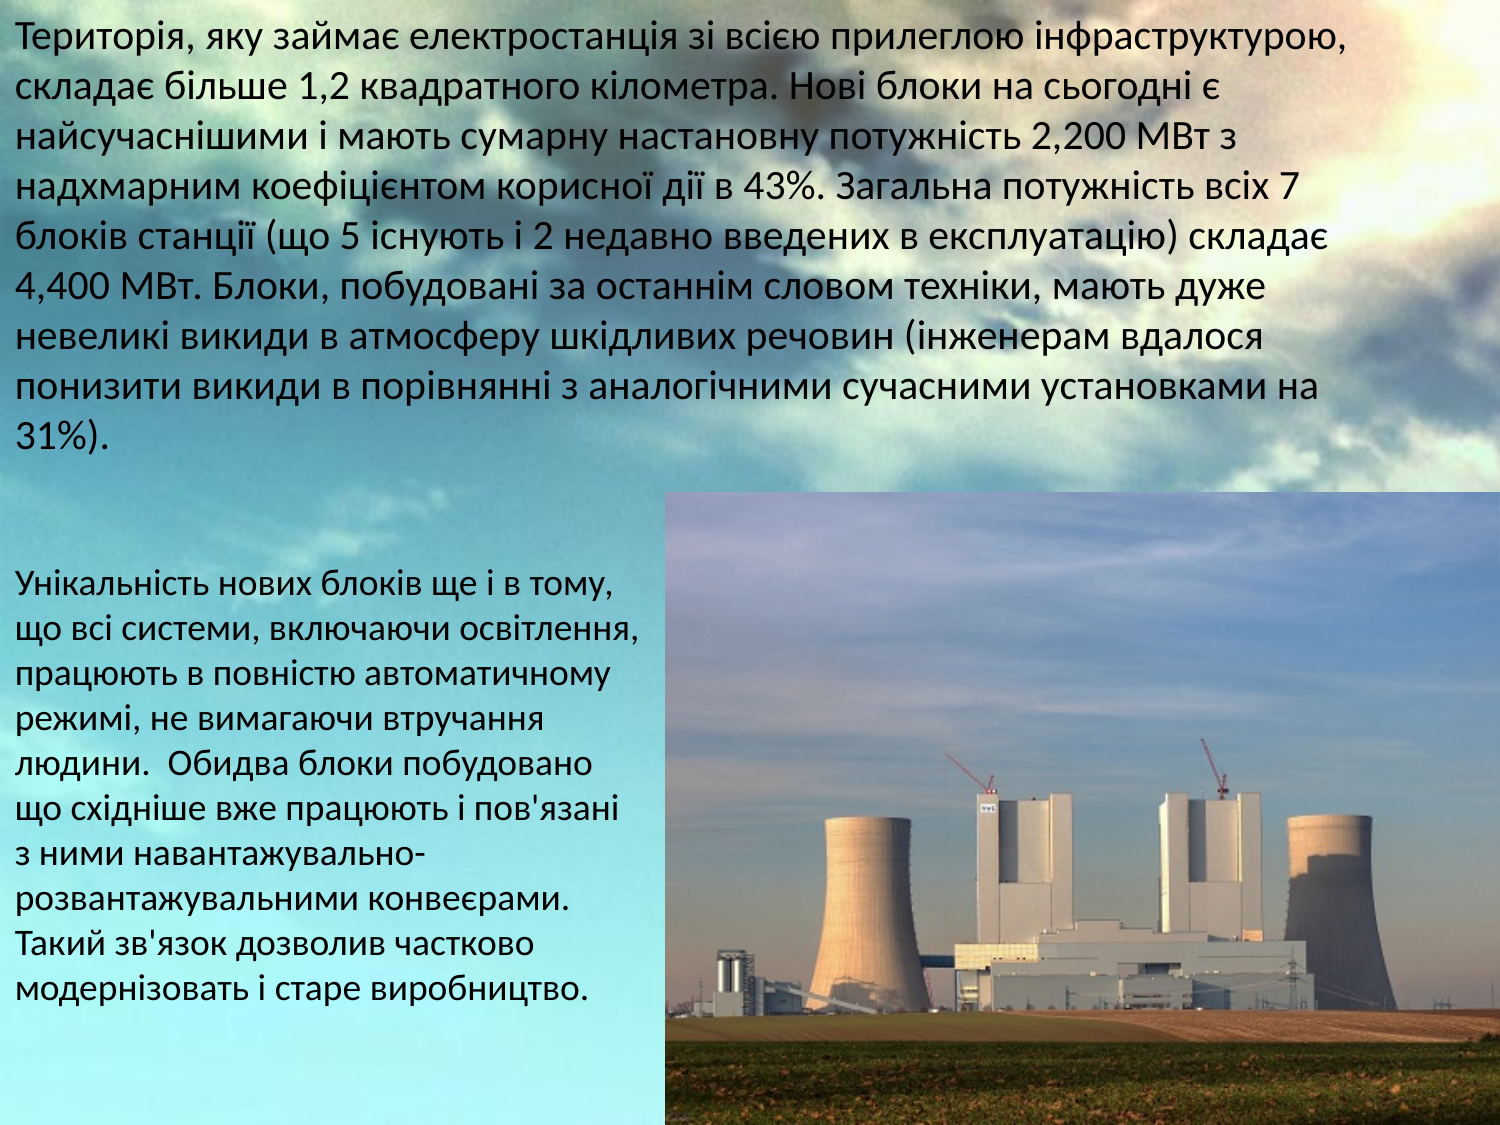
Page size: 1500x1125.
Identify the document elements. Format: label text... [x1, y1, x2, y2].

text_box Унікальність нових блоків ще і в тому, що всі системи, включаючи освітлення, працюють в повністю автоматичному режимі, не вимагаючи втручання людини. Обидва блоки побудовано що східніше вже працюють і пов'язані з ними навантажувально-розвантажувальними конвеєрами. Такий зв'язок дозволив частково модернізовать і старе виробництво. [0, 550, 657, 1016]
picture [0, 0, 1500, 1125]
text_box Територія, яку займає електростанція зі всією прилеглою інфраструктурою, складає більше 1,2 квадратного кілометра. Нові блоки на сьогодні є найсучаснішими і мають сумарну настановну потужність 2,200 МВт з надхмарним коефіцієнтом корисної дії в 43%. Загальна потужність всіх 7 блоків станції (що 5 існують і 2 недавно введених в експлуатацію) складає 4,400 МВт. Блоки, побудовані за останнім словом техніки, мають дуже невеликі викиди в атмосферу шкідливих речовин (інженерам вдалося понизити викиди в порівнянні з аналогічними сучасними установками на 31%). [0, 0, 1430, 465]
